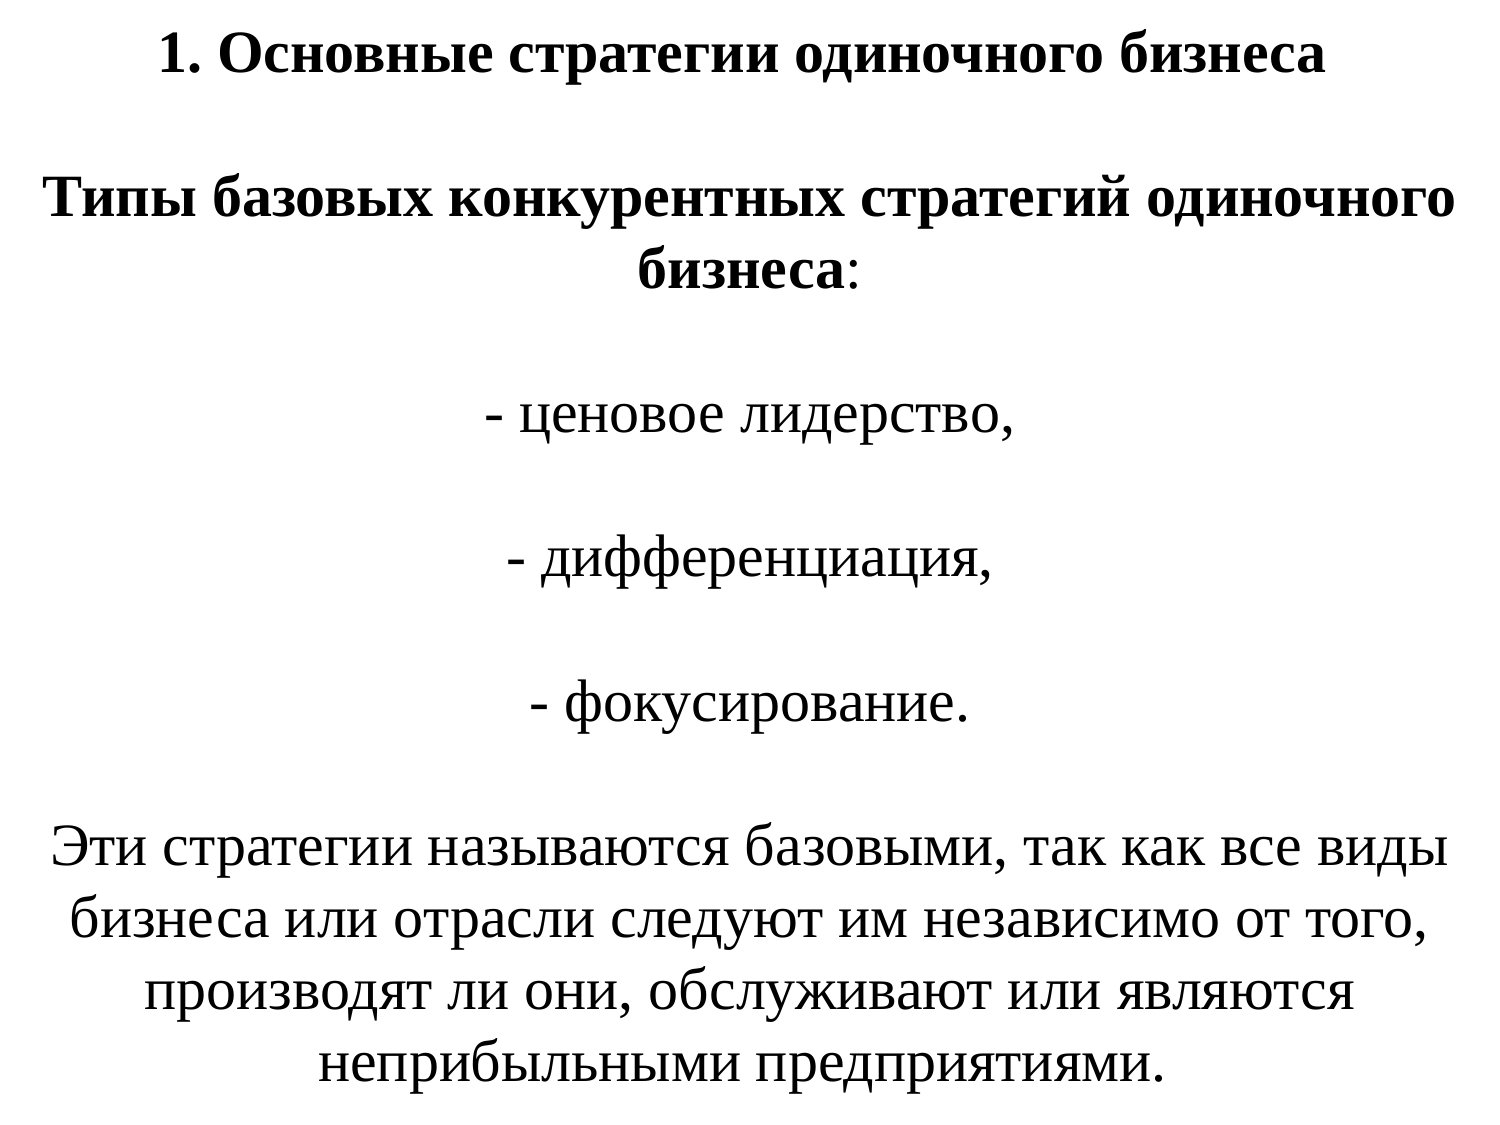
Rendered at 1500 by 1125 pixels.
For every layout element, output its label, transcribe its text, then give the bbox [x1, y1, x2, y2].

title 1. Основные стратегии одиночного бизнеса Типы базовых конкурентных стратегий одиночного бизнеса: - ценовое лидерство, - дифференциация, - фокусирование. Эти стратегии называются базовыми, так как все виды бизнеса или отрасли следуют им независимо от того, производят ли они, обслуживают или являются неприбыльными предприятиями. [17, 0, 1483, 1106]
